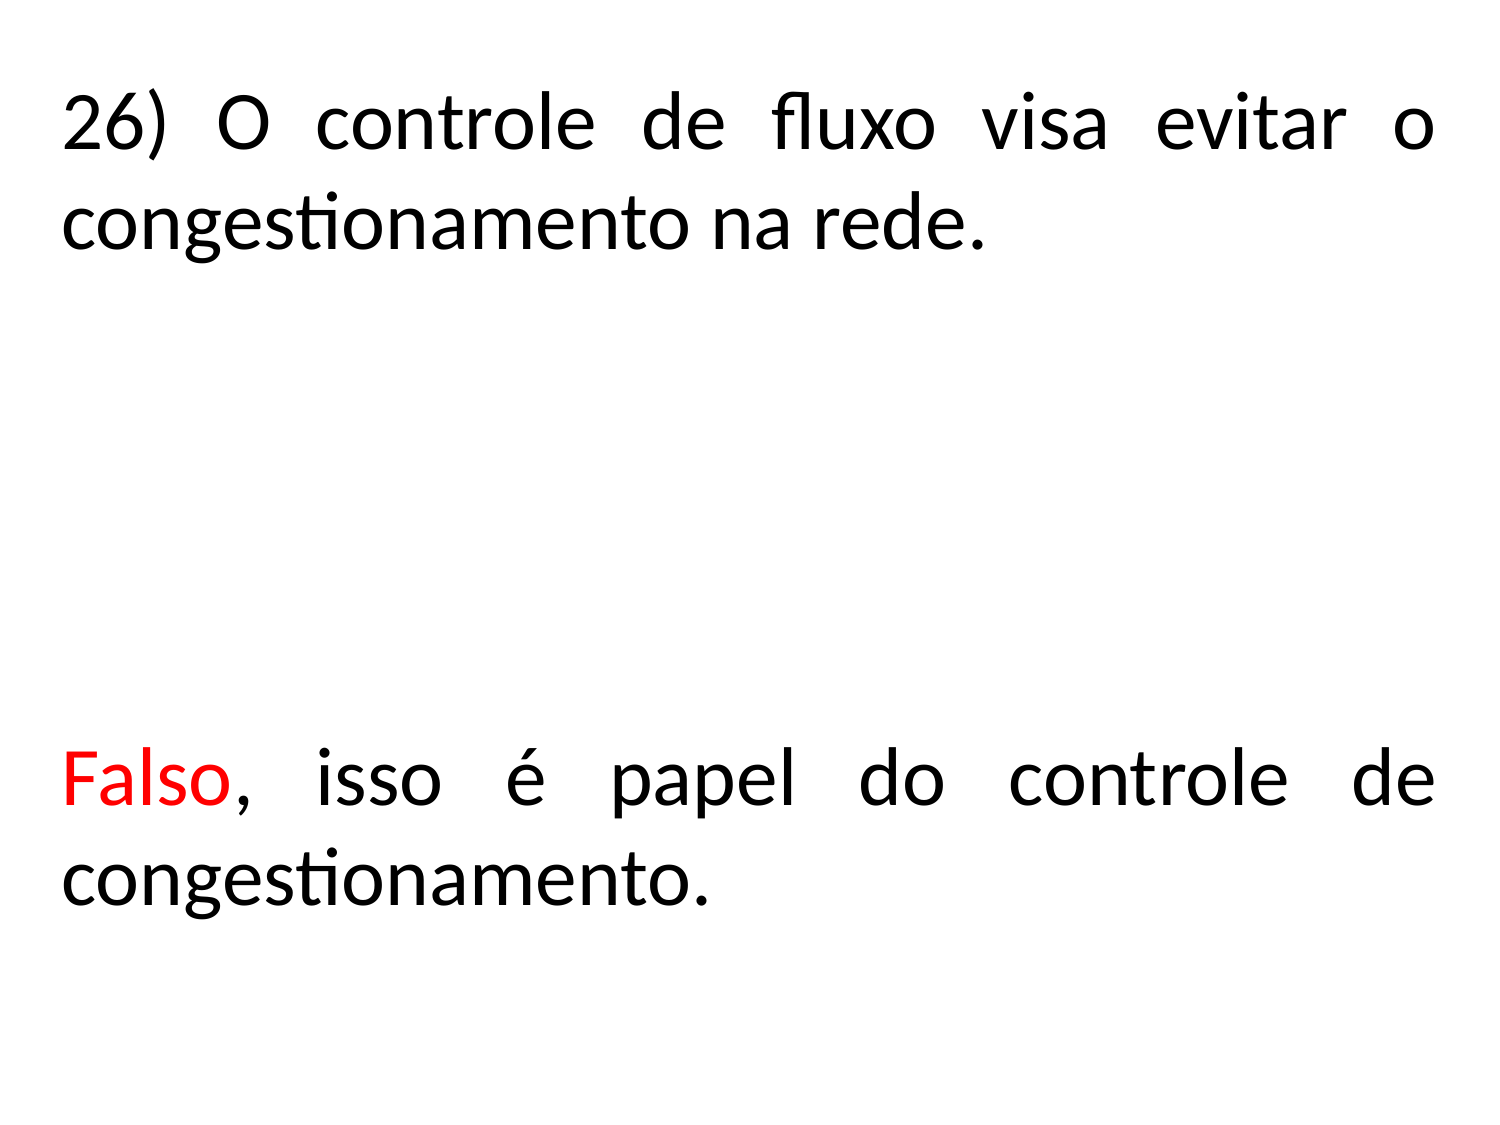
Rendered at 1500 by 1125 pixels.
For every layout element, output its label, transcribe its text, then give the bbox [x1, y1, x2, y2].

text_box Falso, isso é papel do controle de congestionamento. [46, 714, 1454, 930]
text_box 26) O controle de fluxo visa evitar o congestionamento na rede. [46, 58, 1454, 274]
